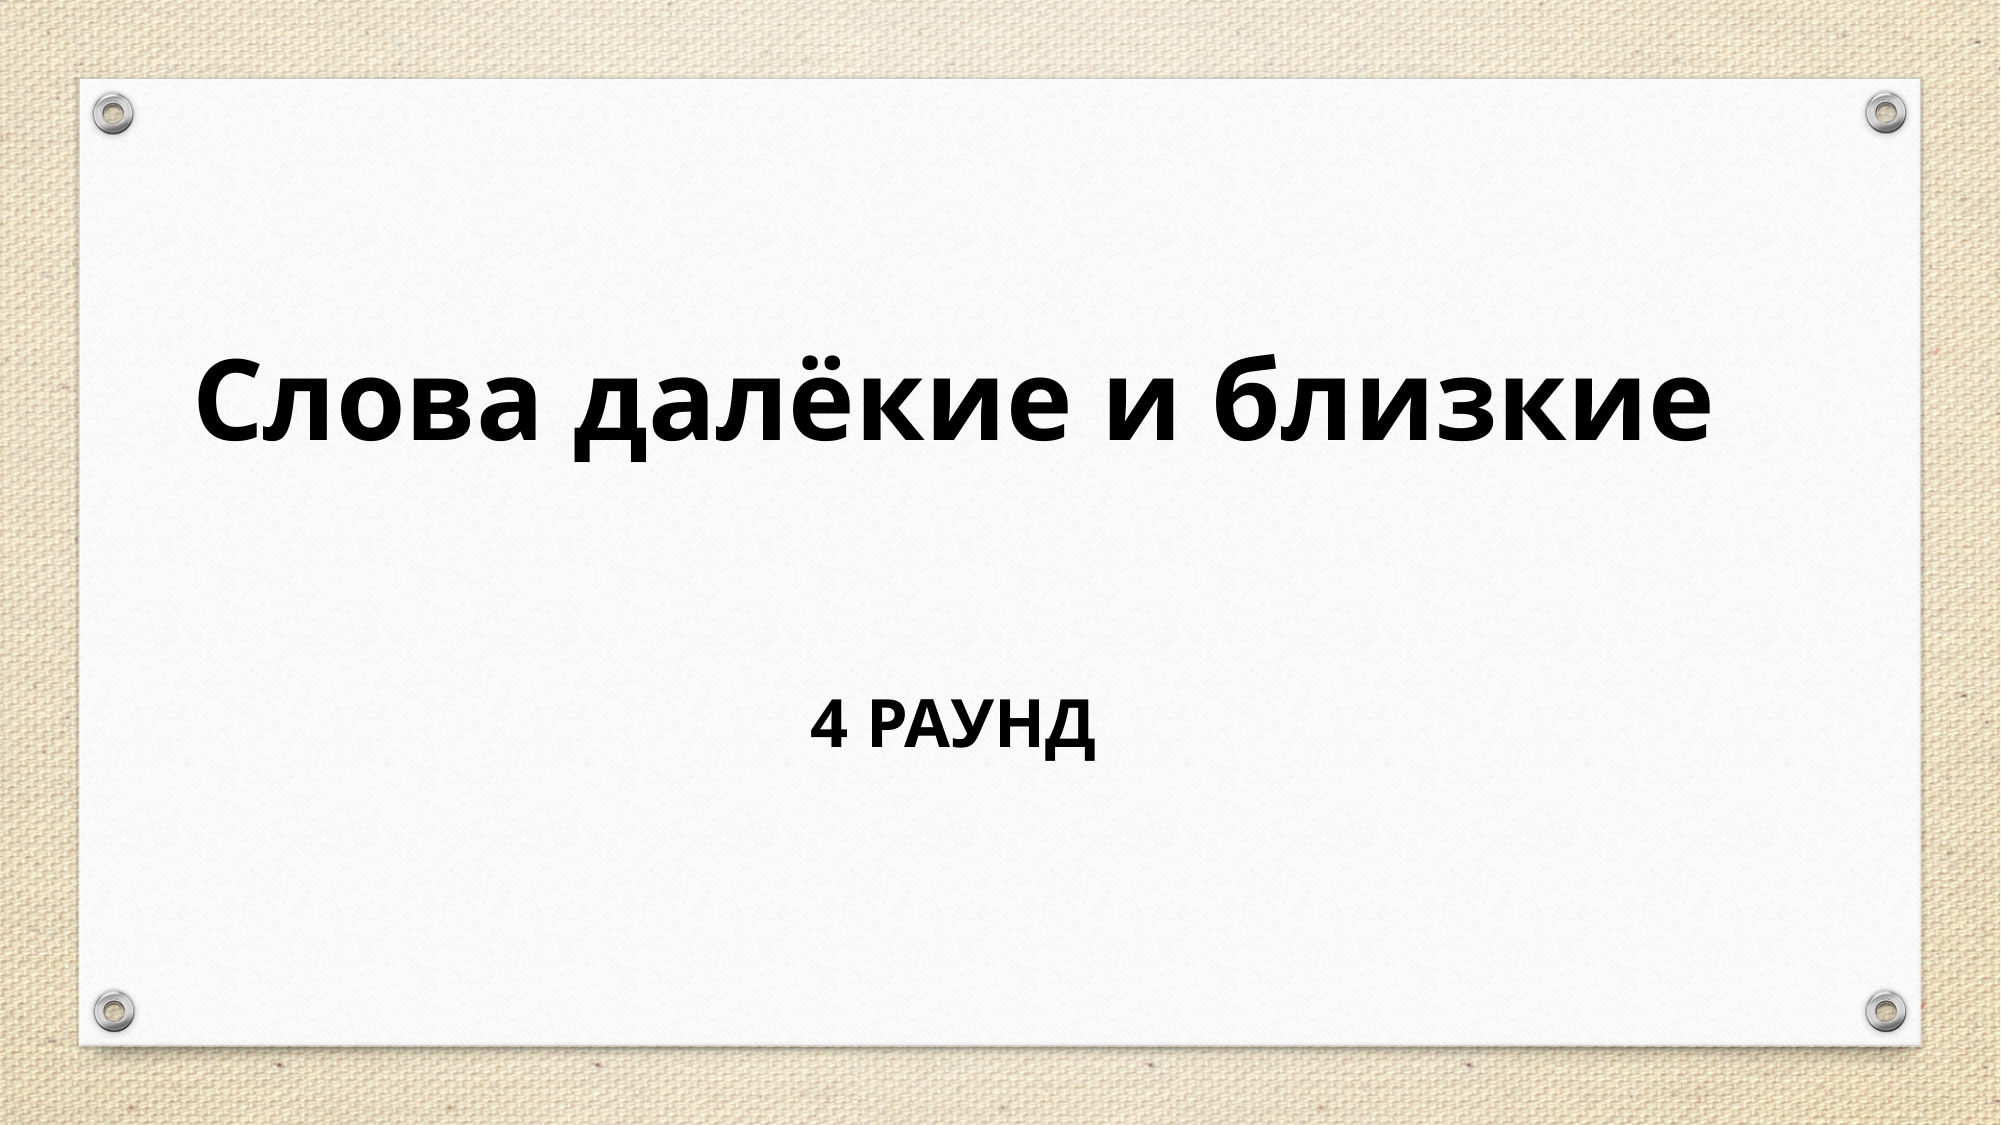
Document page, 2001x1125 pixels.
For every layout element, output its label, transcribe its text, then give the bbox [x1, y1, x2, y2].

text_box 4 РАУНД [795, 673, 1112, 769]
picture [0, 0, 2001, 1125]
text_box Слова далёкие и близкие [177, 252, 1731, 470]
